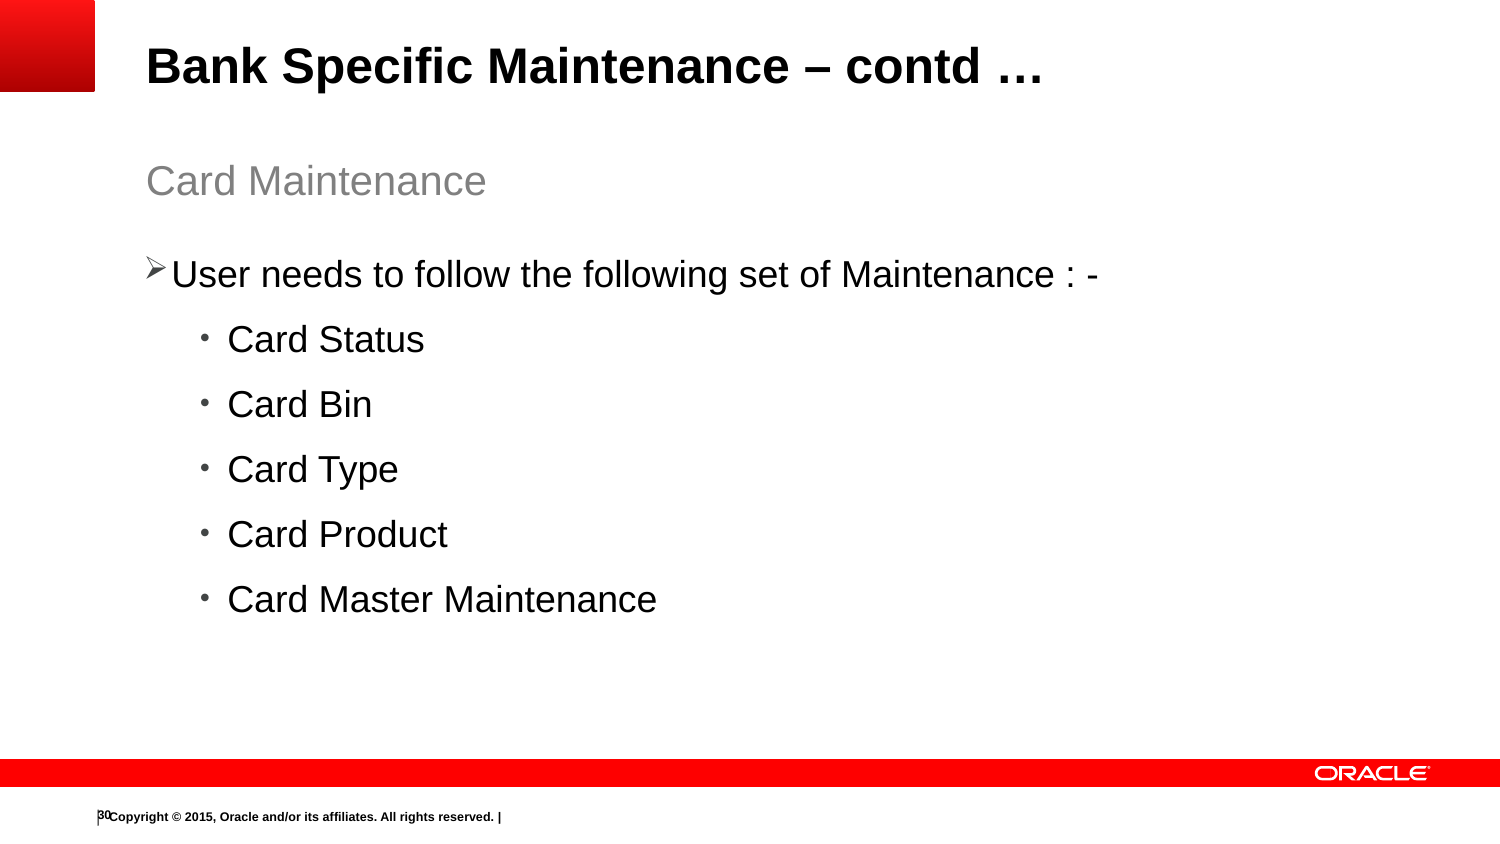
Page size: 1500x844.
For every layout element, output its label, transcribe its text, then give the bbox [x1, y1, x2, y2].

title Bank Specific Maintenance – contd … Card Maintenance [145, 33, 1373, 249]
picture [0, 759, 1500, 787]
list User needs to follow the following set of Maintenance : - Card Status Card Bin Card Type Card Product Card Master Maintenance [143, 249, 1381, 732]
